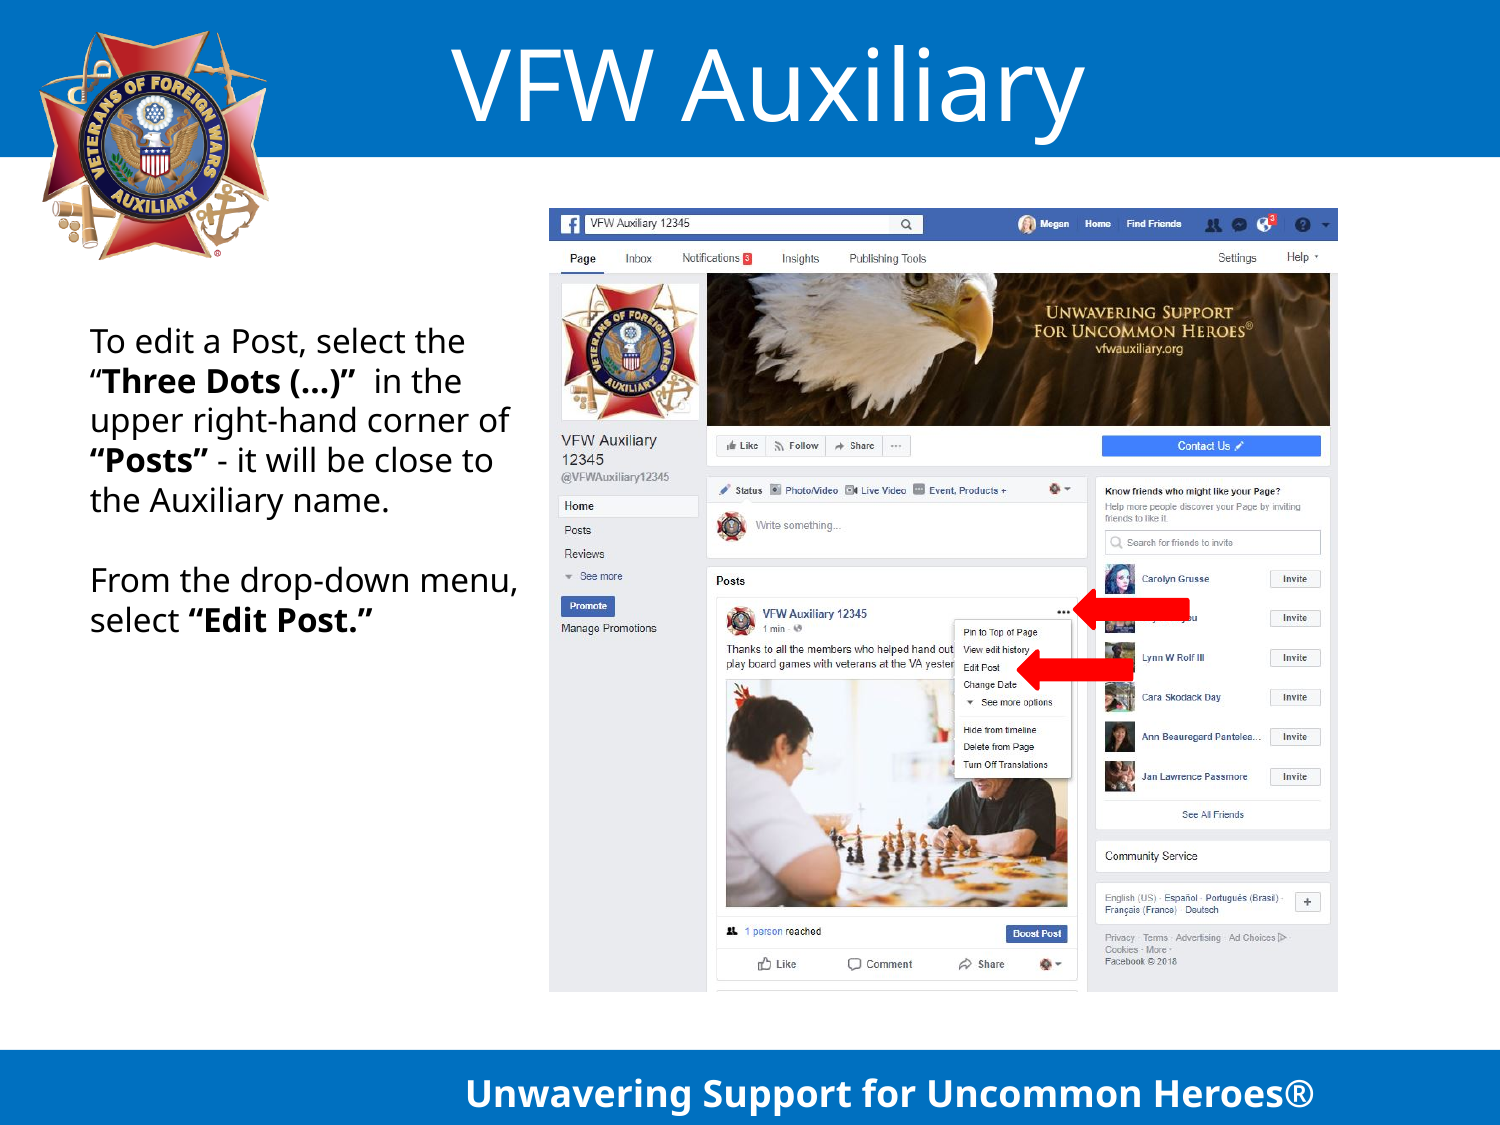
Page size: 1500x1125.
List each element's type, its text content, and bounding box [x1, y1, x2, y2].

text_box To edit a Post, select the “Three Dots (…)” in the upper right-hand corner of “Posts” - it will be close to the Auxiliary name. From the drop-down menu, select “Edit Post.” [75, 312, 544, 647]
picture [549, 208, 1338, 992]
picture [31, 14, 279, 275]
